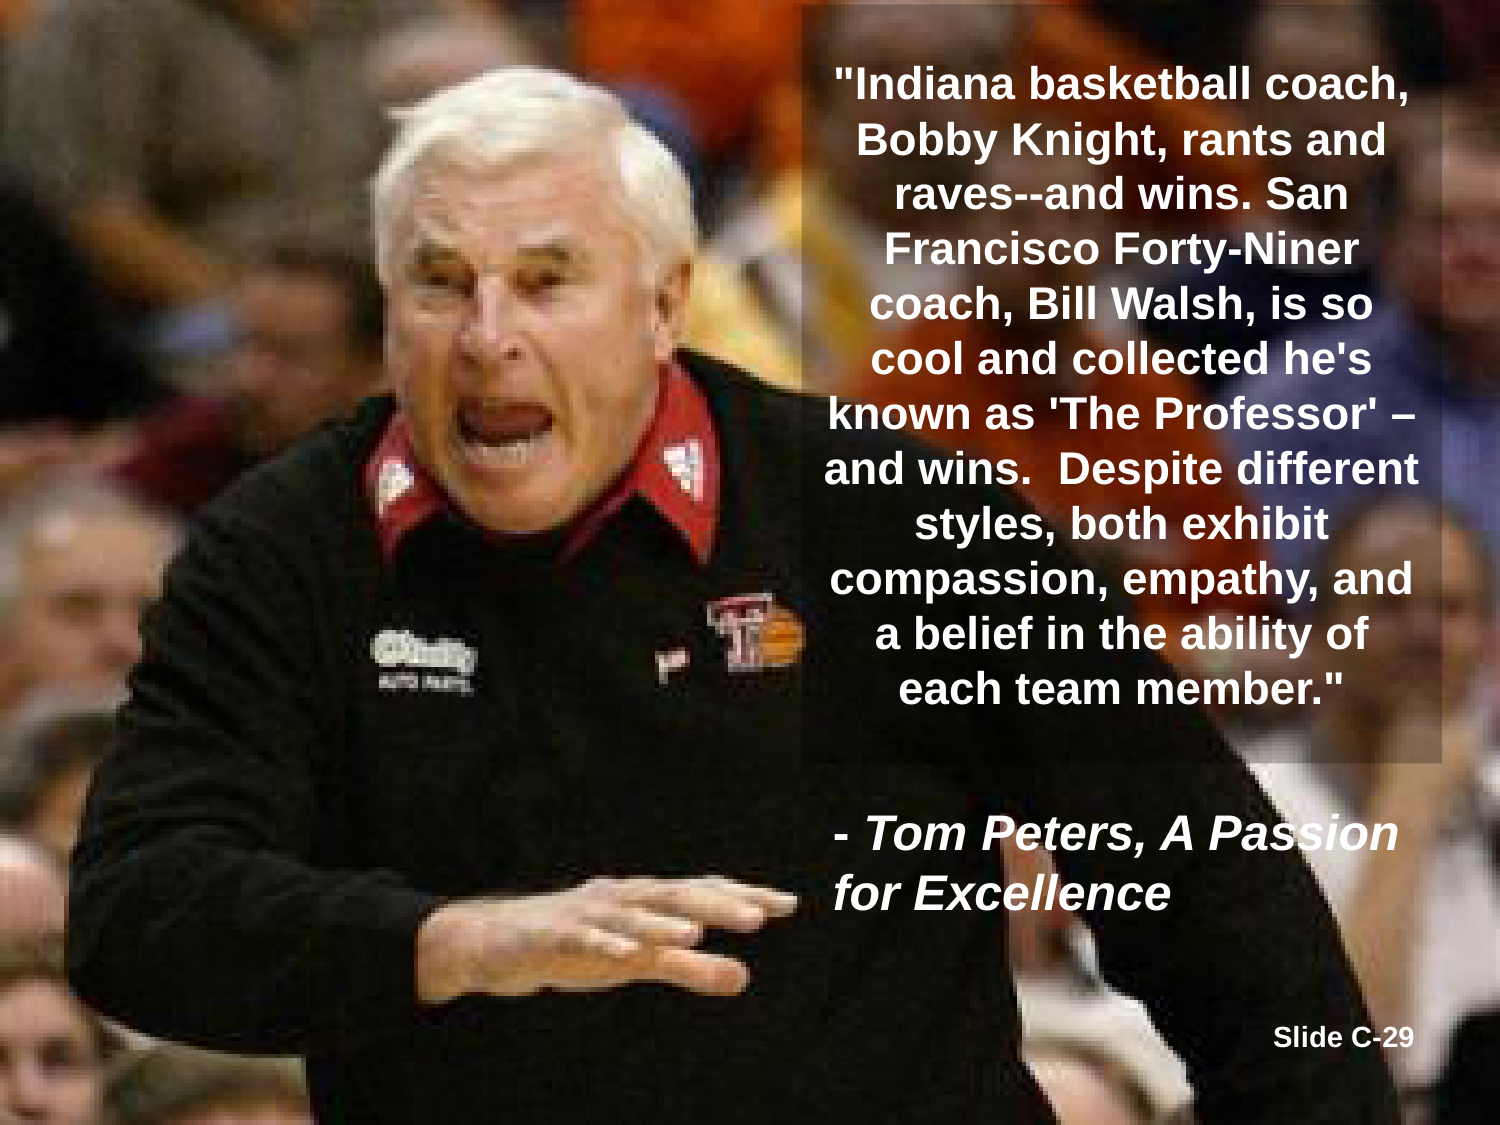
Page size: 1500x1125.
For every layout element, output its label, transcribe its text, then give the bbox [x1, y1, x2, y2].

title "Indiana basketball coach, Bobby Knight, rants and raves--and wins. San Francisco Forty-Niner coach, Bill Walsh, is so cool and collected he's known as 'The Professor' – and wins. Despite different styles, both exhibit compassion, empathy, and a belief in the ability of each team member." [801, 4, 1443, 764]
text_box - Tom Peters, A Passion for Excellence [818, 793, 1448, 928]
picture [0, 0, 1500, 1125]
slide_number Slide C-29 [1116, 1010, 1430, 1087]
